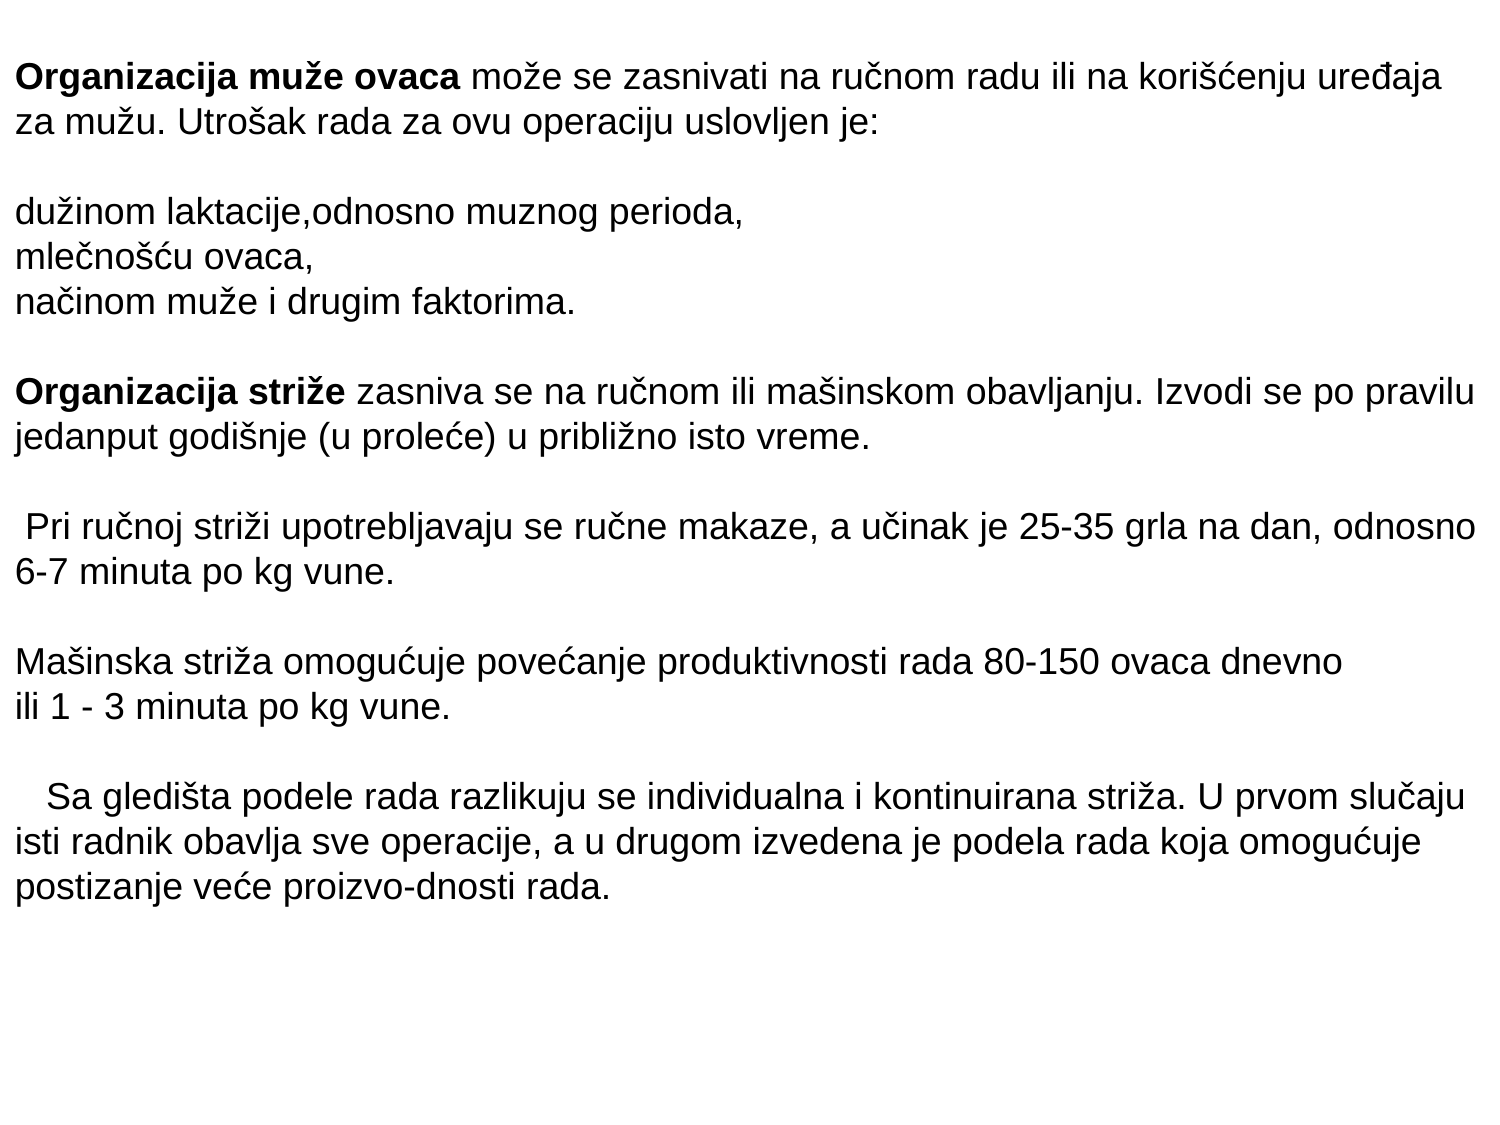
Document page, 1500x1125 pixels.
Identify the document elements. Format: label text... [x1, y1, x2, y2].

text_box Organizacija muže ovaca može se zasnivati na ručnom radu ili na korišćenju uređaja za mužu. Utrošak rada za ovu operaciju uslovljen je: dužinom laktacije,odnosno muznog perioda, mlečnošću ovaca, načinom muže i drugim faktorima. Organizacija striže zasniva se na ručnom ili mašinskom obavljanju. Izvodi se po pravilu jedanput godišnje (u proleće) u približno isto vreme. Pri ručnoj striži upotrebljavaju se ručne makaze, a učinak je 25-35 grla na dan, odnosno 6-7 minuta po kg vune. Mašinska striža omogućuje povećanje produktivnosti rada 80-150 ovaca dnevno ili 1 - 3 minuta po kg vune. Sa gledišta podele rada razlikuju se individualna i kontinuirana striža. U prvom slučaju isti radnik obavlja sve operacije, a u drugom izvedena je podela rada koja omogućuje postizanje veće proizvo-dnosti rada. [0, 0, 1500, 915]
